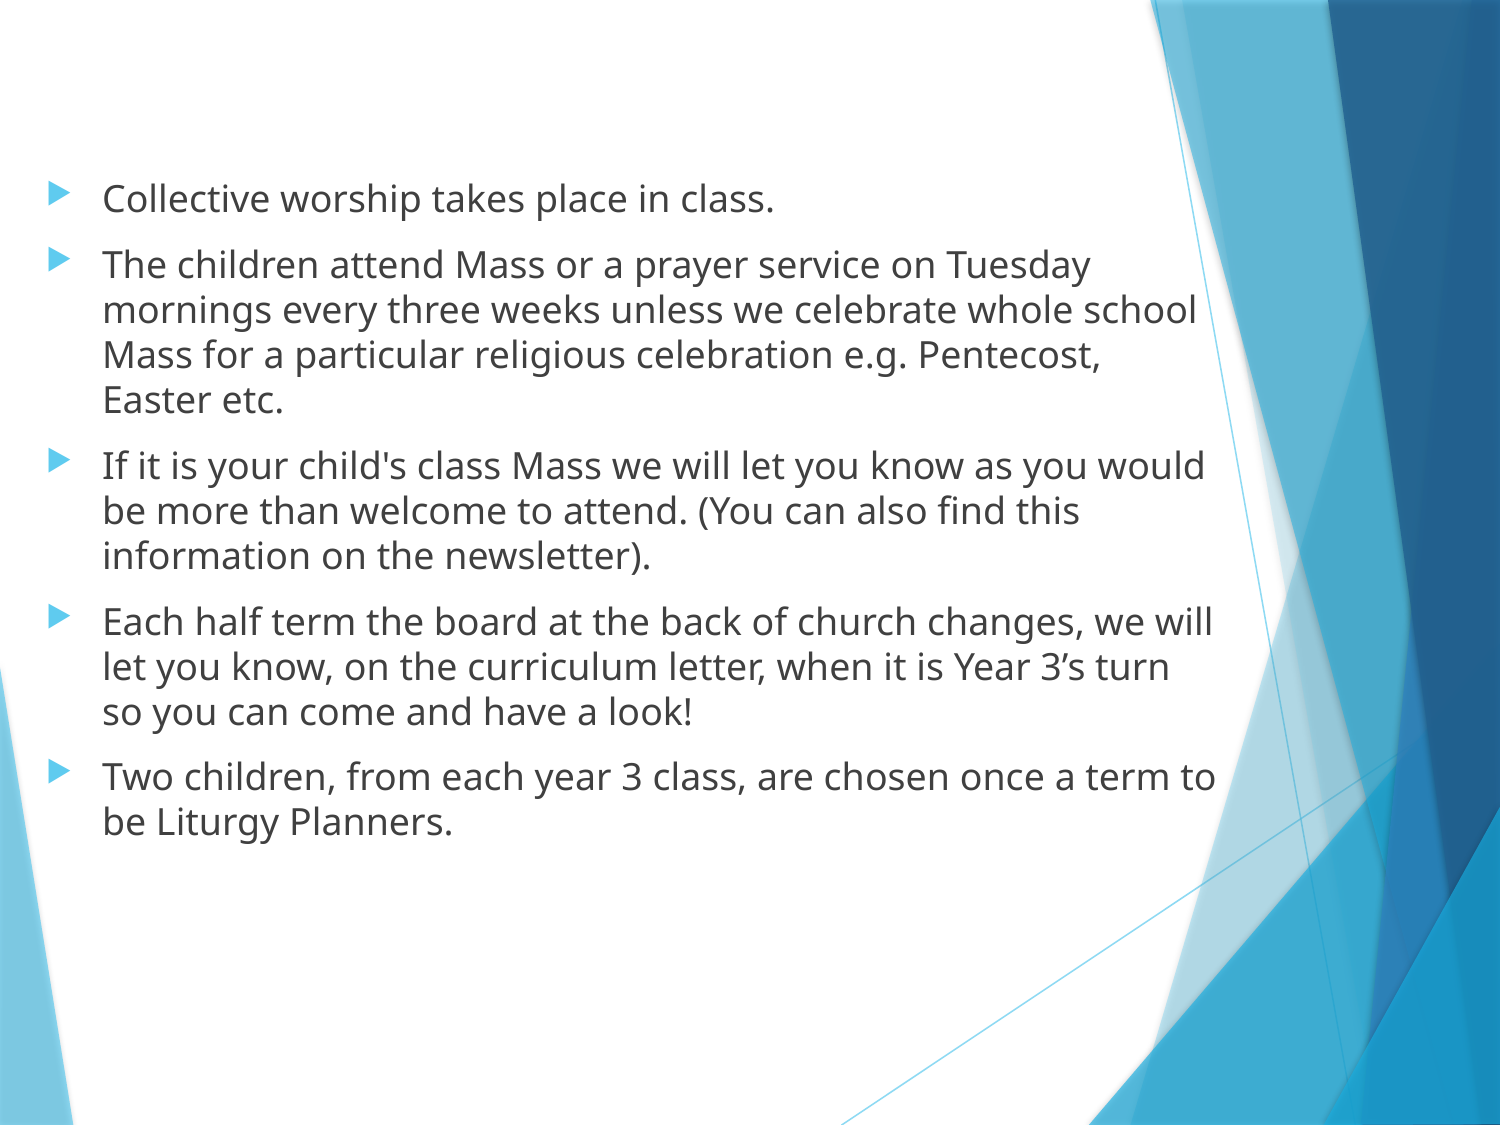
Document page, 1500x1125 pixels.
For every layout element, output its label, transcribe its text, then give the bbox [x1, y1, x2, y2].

list Collective worship takes place in class. The children attend Mass or a prayer service on Tuesday mornings every three weeks unless we celebrate whole school Mass for a particular religious celebration e.g. Pentecost, Easter etc. If it is your child's class Mass we will let you know as you would be more than welcome to attend. (You can also find this information on the newsletter). Each half term the board at the back of church changes, we will let you know, on the curriculum letter, when it is Year 3’s turn so you can come and have a look! Two children, from each year 3 class, are chosen once a term to be Liturgy Planners. [30, 167, 1235, 979]
